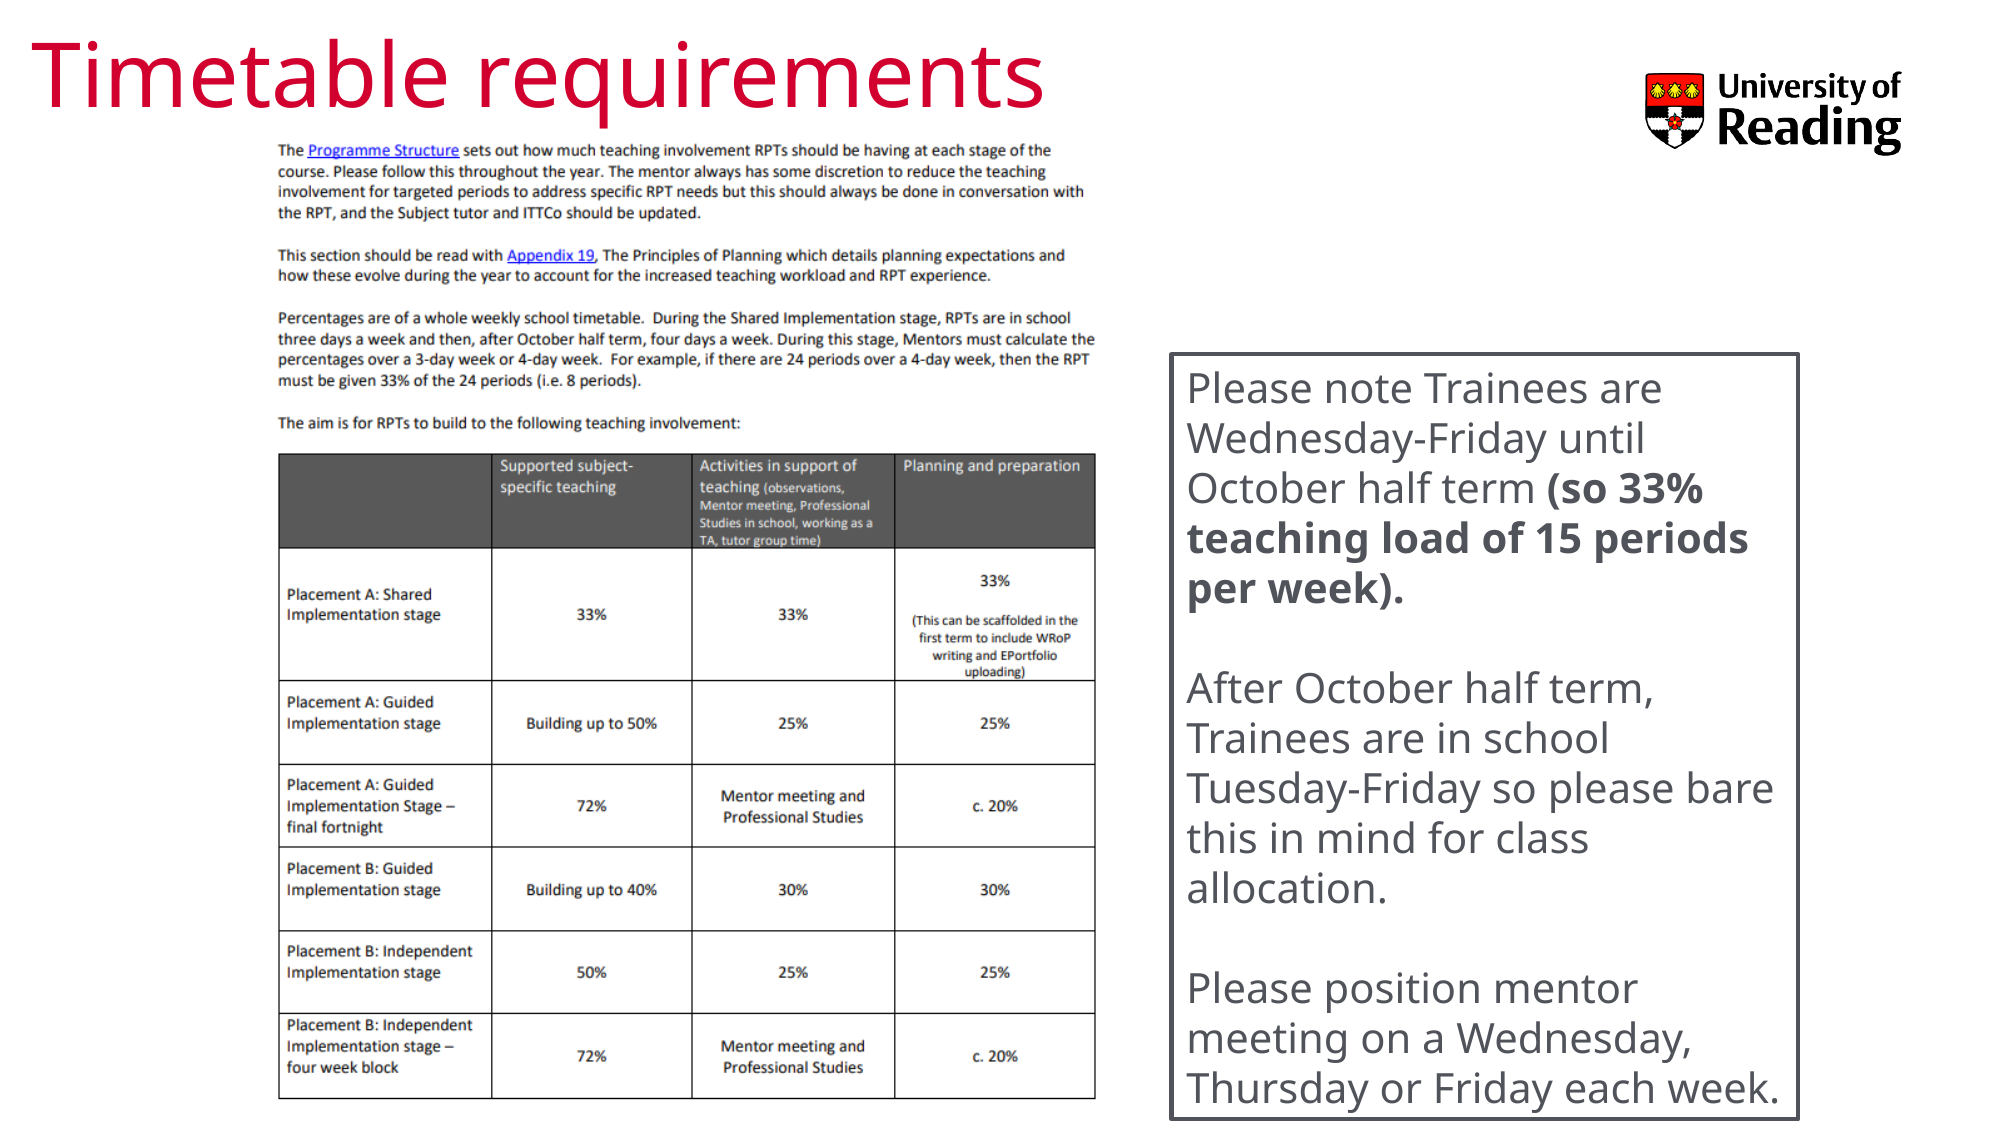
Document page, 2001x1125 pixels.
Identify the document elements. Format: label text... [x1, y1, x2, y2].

title Timetable requirements [31, 17, 1229, 126]
picture [266, 132, 1108, 1109]
text_box Please note Trainees are Wednesday-Friday until October half term (so 33% teaching load of 15 periods per week). After October half term, Trainees are in school Tuesday-Friday so please bare this in mind for class allocation. Please position mentor meeting on a Wednesday, Thursday or Friday each week. [1169, 352, 1800, 1121]
picture [1645, 71, 1902, 156]
